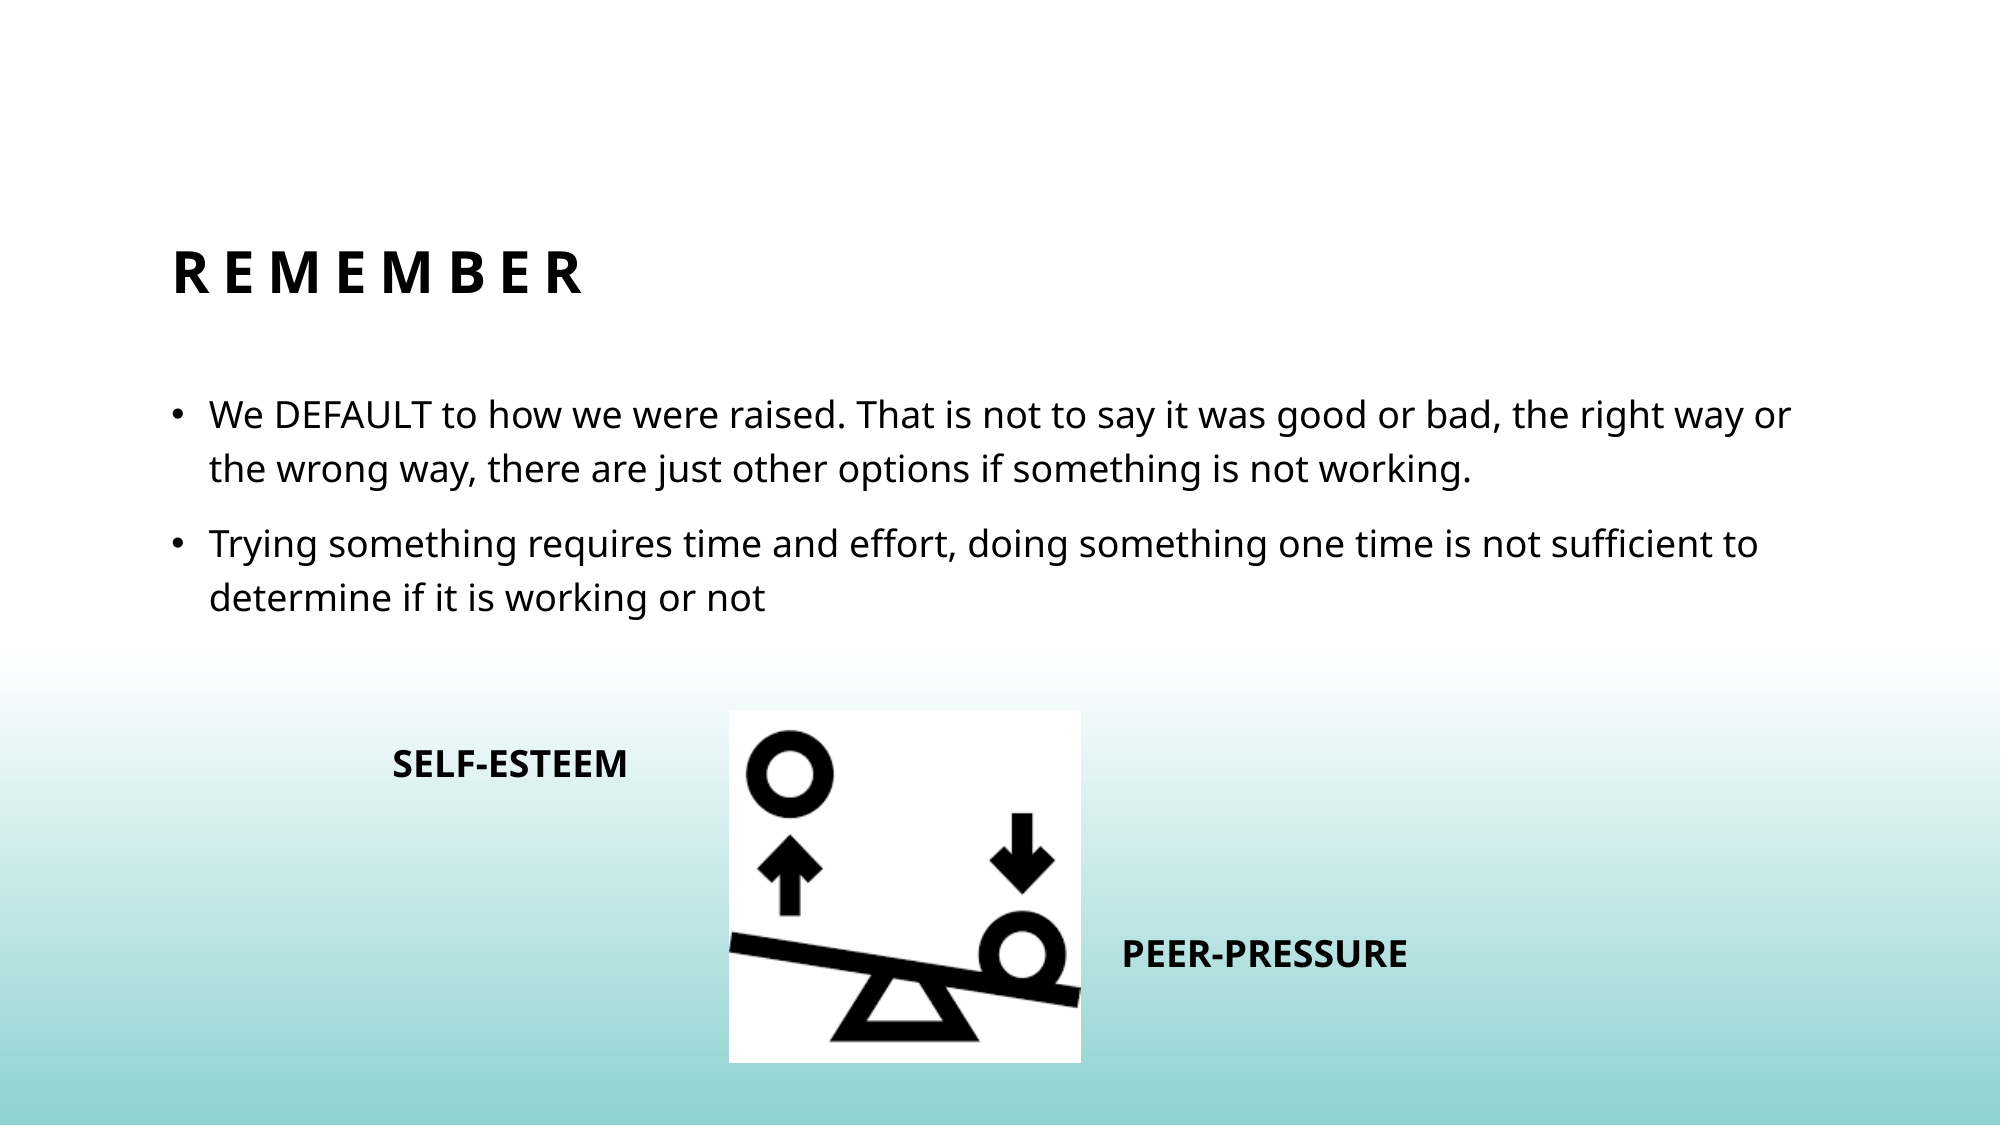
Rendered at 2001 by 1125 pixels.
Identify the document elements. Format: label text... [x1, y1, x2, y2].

title Remember [156, 124, 1844, 313]
list We DEFAULT to how we were raised. That is not to say it was good or bad, the right way or the wrong way, there are just other options if something is not working. Trying something requires time and effort, doing something one time is not sufficient to determine if it is working or not [156, 375, 1844, 687]
picture [729, 710, 1081, 1063]
text_box PEER-PRESSURE [1106, 923, 1452, 983]
text_box SELF-ESTEEM [377, 732, 729, 793]
